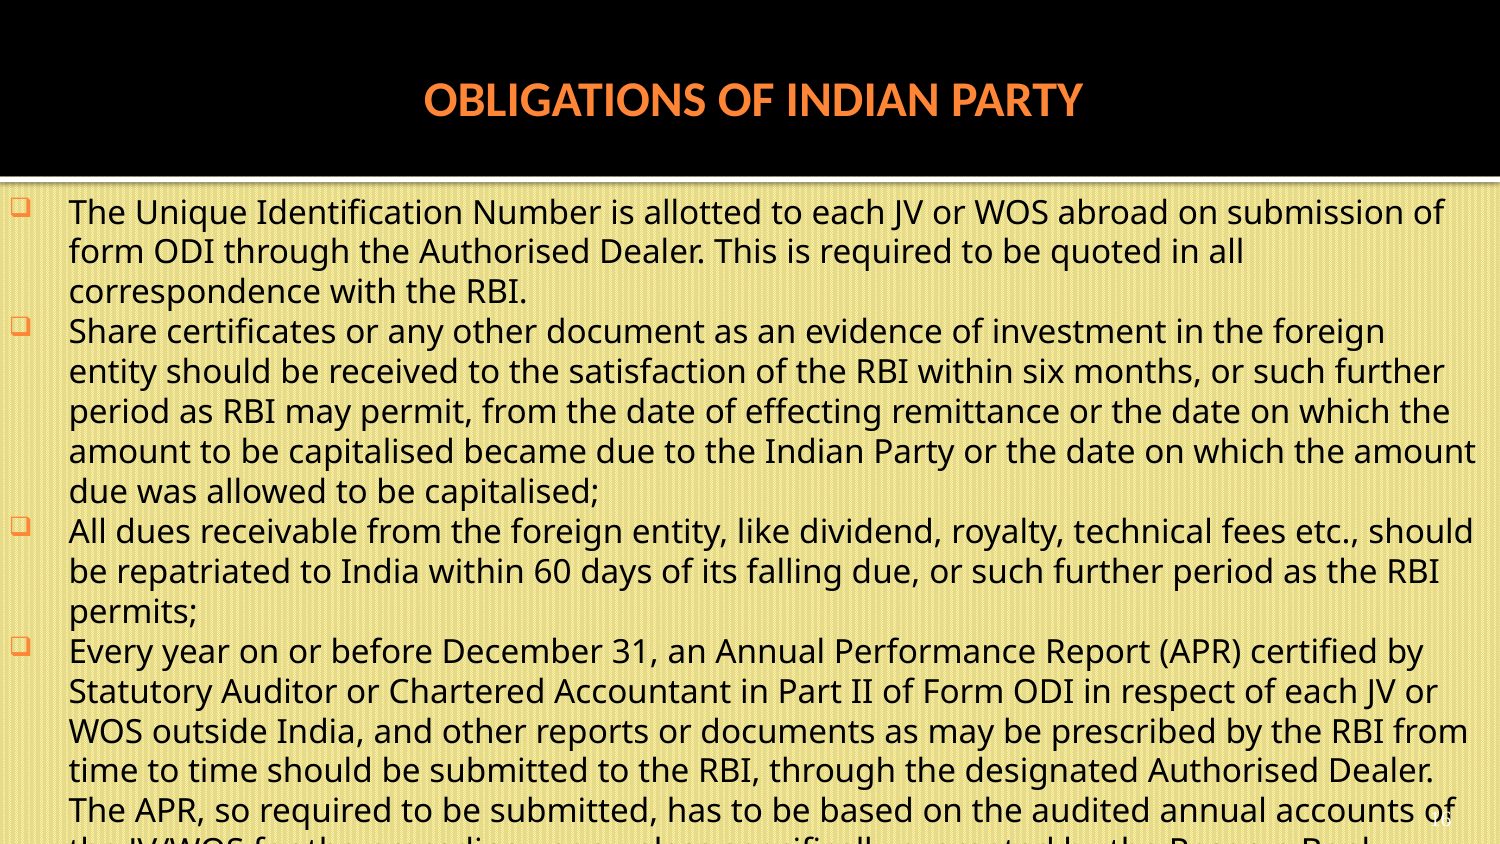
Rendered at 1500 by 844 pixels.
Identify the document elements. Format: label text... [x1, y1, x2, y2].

list The Unique Identification Number is allotted to each JV or WOS abroad on submission of form ODI through the Authorised Dealer. This is required to be quoted in all correspondence with the RBI. Share certificates or any other document as an evidence of investment in the foreign entity should be received to the satisfaction of the RBI within six months, or such further period as RBI may permit, from the date of effecting remittance or the date on which the amount to be capitalised became due to the Indian Party or the date on which the amount due was allowed to be capitalised; All dues receivable from the foreign entity, like dividend, royalty, technical fees etc., should be repatriated to India within 60 days of its falling due, or such further period as the RBI permits; Every year on or before December 31, an Annual Performance Report (APR) certified by Statutory Auditor or Chartered Accountant in Part II of Form ODI in respect of each JV or WOS outside India, and other reports or documents as may be prescribed by the RBI from time to time should be submitted to the RBI, through the designated Authorised Dealer. The APR, so required to be submitted, has to be based on the audited annual accounts of the JV/WOS for the preceding year, unless specifically exempted by the Reserve Bank. [0, 175, 1500, 844]
text_box [65, 184, 1441, 844]
title OBLIGATIONS OF INDIAN PARTY [75, 19, 1425, 174]
slide_number 16 [1441, 796, 1467, 831]
